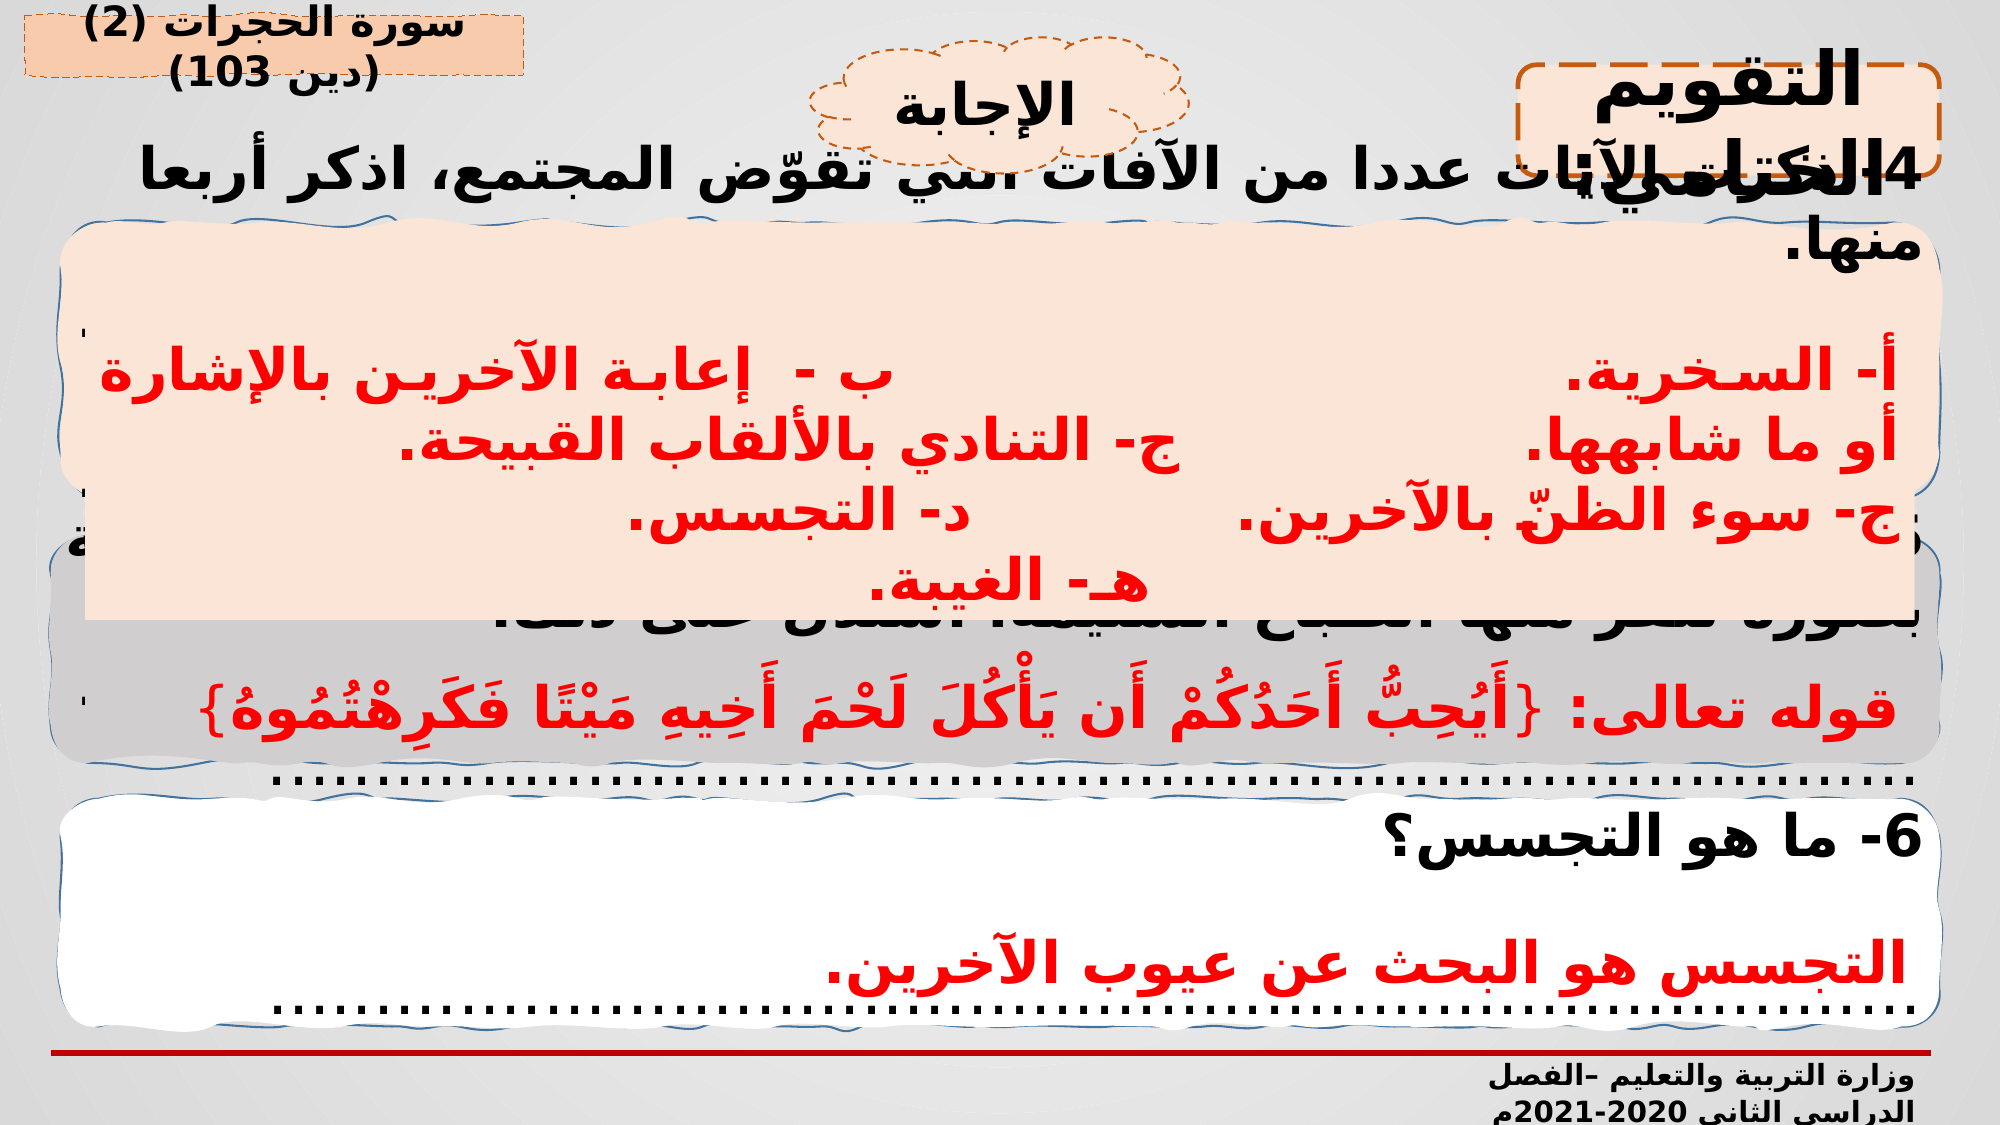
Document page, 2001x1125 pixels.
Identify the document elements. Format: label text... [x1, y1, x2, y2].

text_box 6- ما هو التجسس؟ ..................................................................................................................................................................... [56, 792, 1944, 1033]
text_box 4- ذكرت الآيات عددا من الآفات التي تقوّض المجتمع، اذكر أربعا منها. ..................................................................................................................................................................... ..................................................................................................................................................................... [56, 215, 1943, 497]
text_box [50, 1052, 1931, 1123]
text_box التقويم الختامي: [1517, 63, 1941, 177]
text_box 5- زيادة في التشنيع على المغتابين صوَّر القرآن الكريم الغِيبة بصورة تَنْفر منها الطباع السليمة، استدلّ على ذلك. ..................................................................................................................................................................... [48, 534, 1943, 770]
text_box أ- السخرية. ب - إعابة الآخرين بالإشارة أو ما شابهها. ج- التنادي بالألقاب القبيحة. ج- سوء الظنّ بالآخرين. د- التجسس. هـ- الغيبة. [85, 325, 1915, 620]
text_box الإجابة [809, 36, 1190, 175]
text_box التجسس هو البحث عن عيوب الآخرين. [73, 917, 1924, 1003]
text_box قوله تعالى: {أَيُحِبُّ أَحَدُكُمْ أَن يَأْكُلَ لَحْمَ أَخِيهِ مَيْتًا فَكَرِهْتُمُوهُ} [85, 662, 1915, 748]
text_box سورة الحجرات (2) (دين 103) [24, 12, 524, 78]
